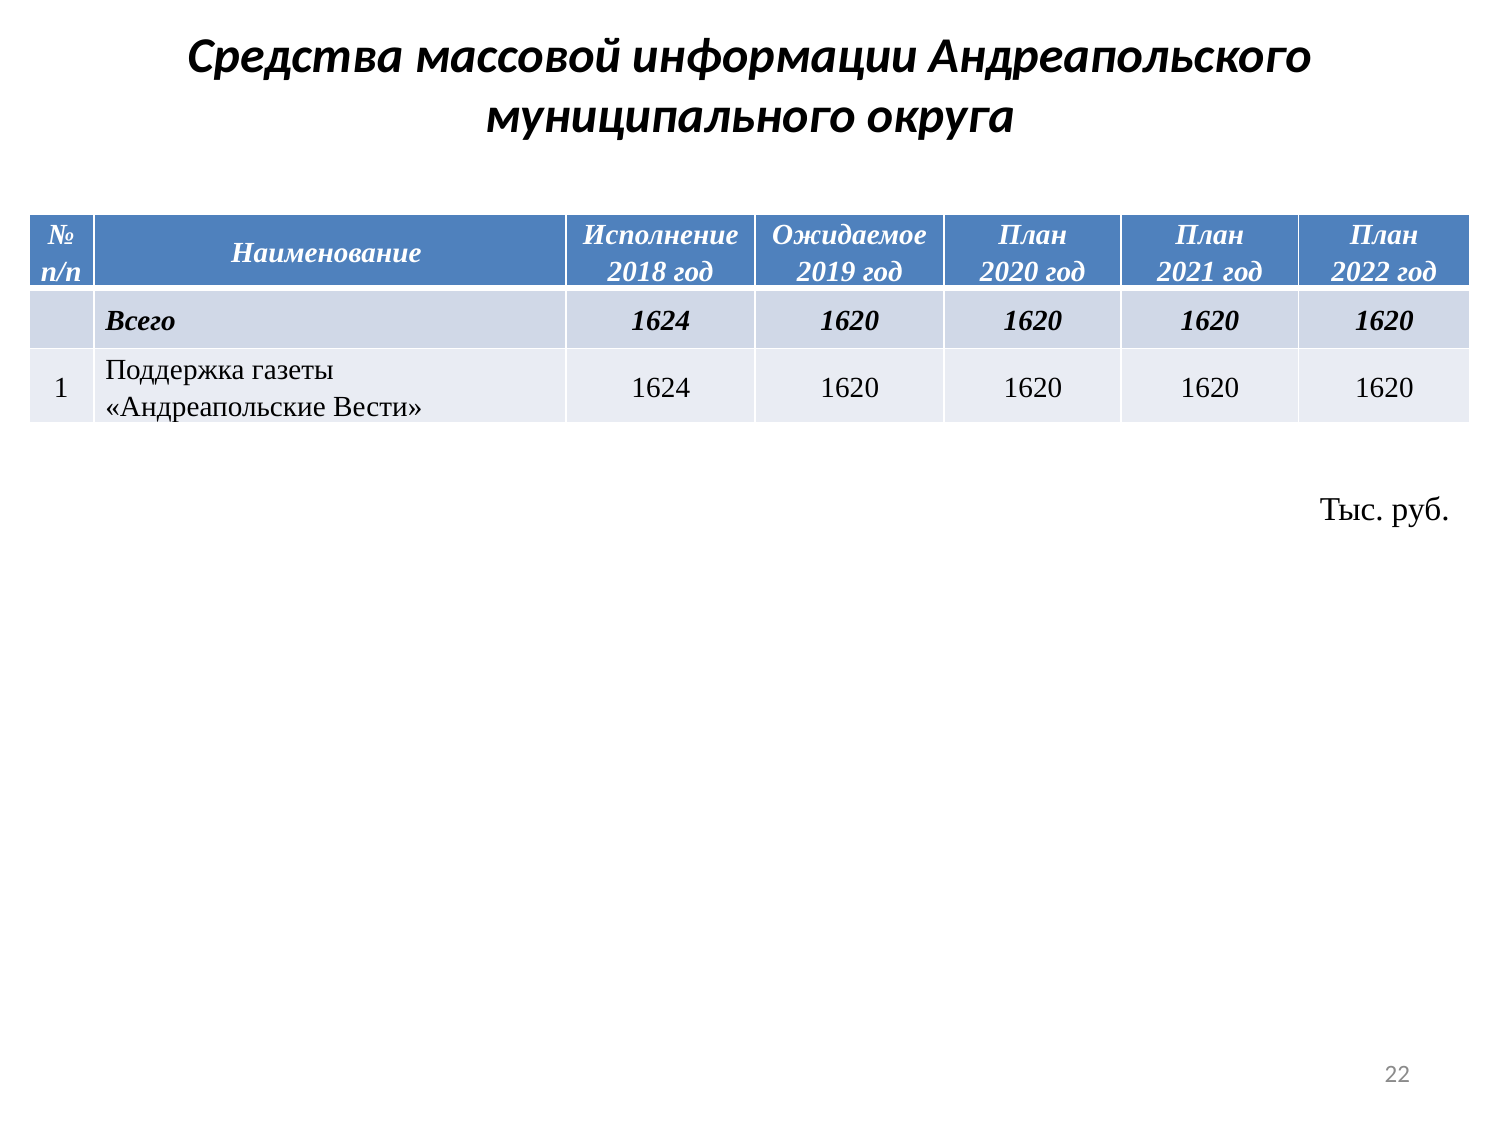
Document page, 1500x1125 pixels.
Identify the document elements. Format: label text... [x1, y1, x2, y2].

table_cell Поддержка газеты «Андреапольские Вести» [95, 349, 565, 422]
table_cell 1 [30, 349, 93, 422]
table_cell 1620 [756, 291, 943, 348]
table_cell 1624 [567, 349, 754, 422]
table_header План 2022 год [1299, 215, 1469, 285]
table_cell Всего [95, 291, 565, 348]
table_cell 1620 [1299, 291, 1469, 348]
table_cell 1620 [945, 291, 1120, 348]
table_header План 2020 год [945, 215, 1120, 285]
table_header № п/п [30, 215, 93, 285]
text_box Тыс. руб. [1305, 479, 1470, 551]
table_header План 2021 год [1122, 215, 1298, 285]
table_cell 1620 [1122, 349, 1298, 422]
table_cell 1620 [1299, 349, 1469, 422]
table_cell [30, 291, 93, 348]
slide_number 22 [1074, 1042, 1425, 1103]
table_cell 1620 [1122, 291, 1298, 348]
title Средства массовой информации Андреапольского муниципального округа [75, 0, 1425, 176]
table_cell 1624 [567, 291, 754, 348]
table_cell 1620 [756, 349, 943, 422]
table_header Наименование [95, 215, 565, 285]
table_cell 1620 [945, 349, 1120, 422]
table_header Исполнение 2018 год [567, 215, 754, 285]
table_header Ожидаемое 2019 год [756, 215, 943, 285]
